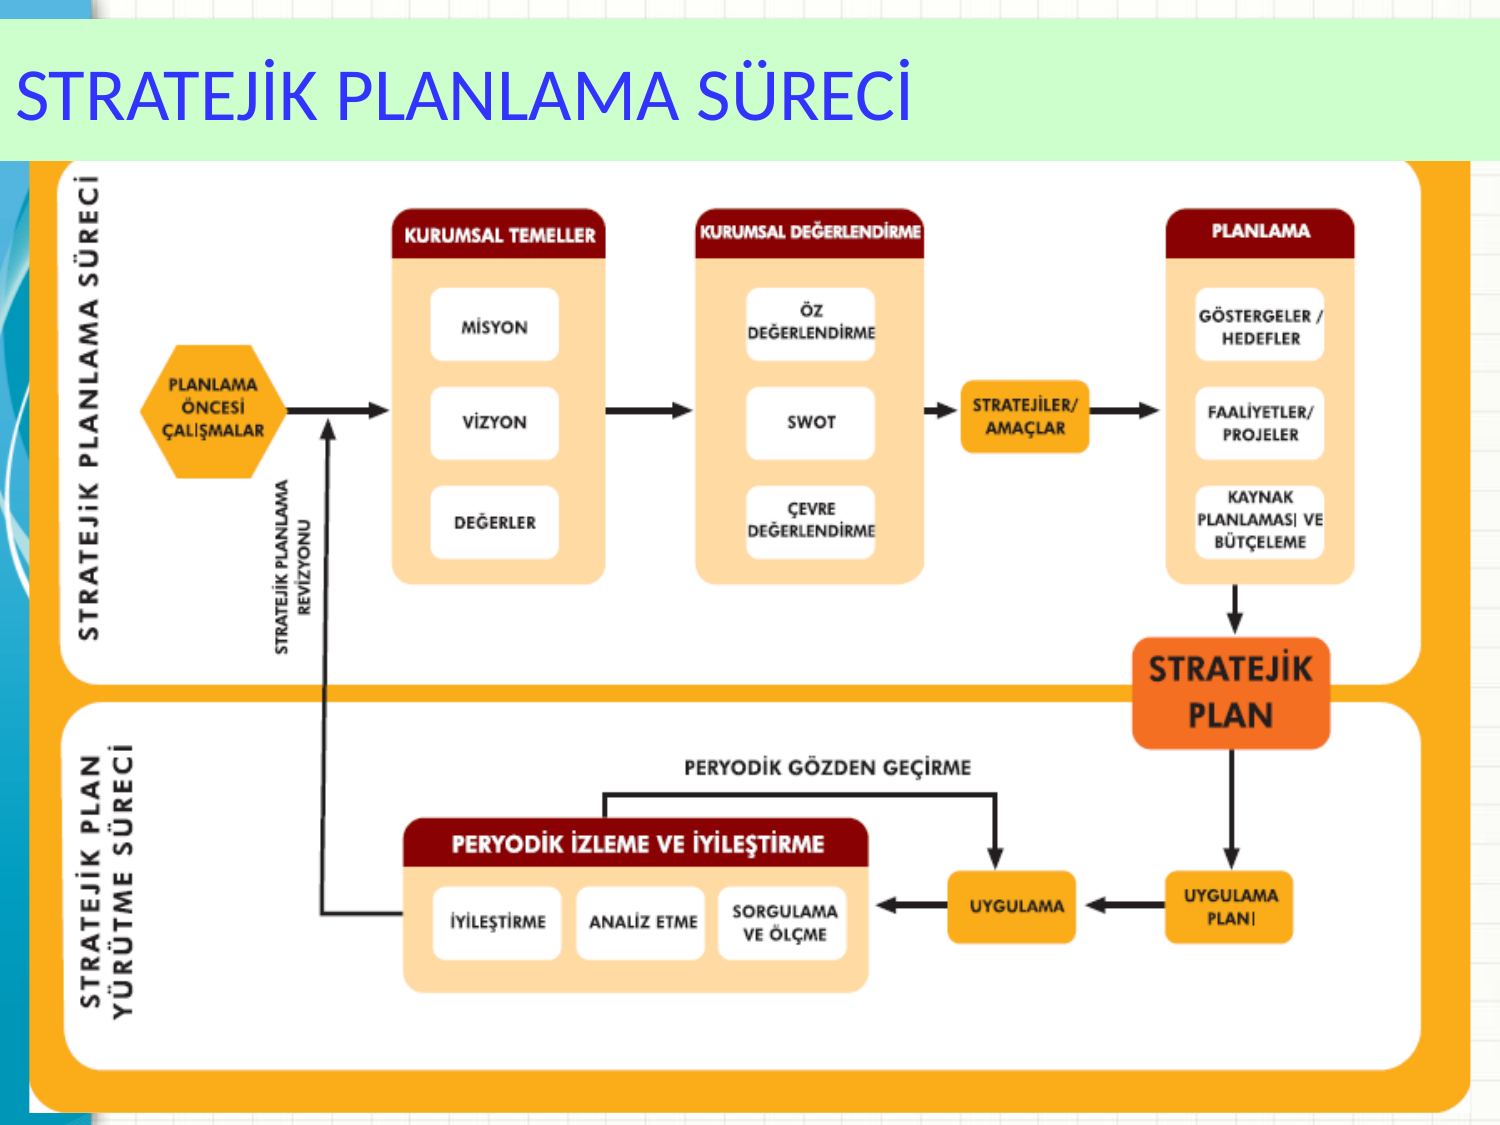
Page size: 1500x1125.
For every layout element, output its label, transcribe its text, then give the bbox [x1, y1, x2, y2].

picture [0, 42, 1500, 1125]
picture [0, 0, 1500, 19]
title STRATEJİK PLANLAMA SÜRECİ [0, 19, 1500, 161]
